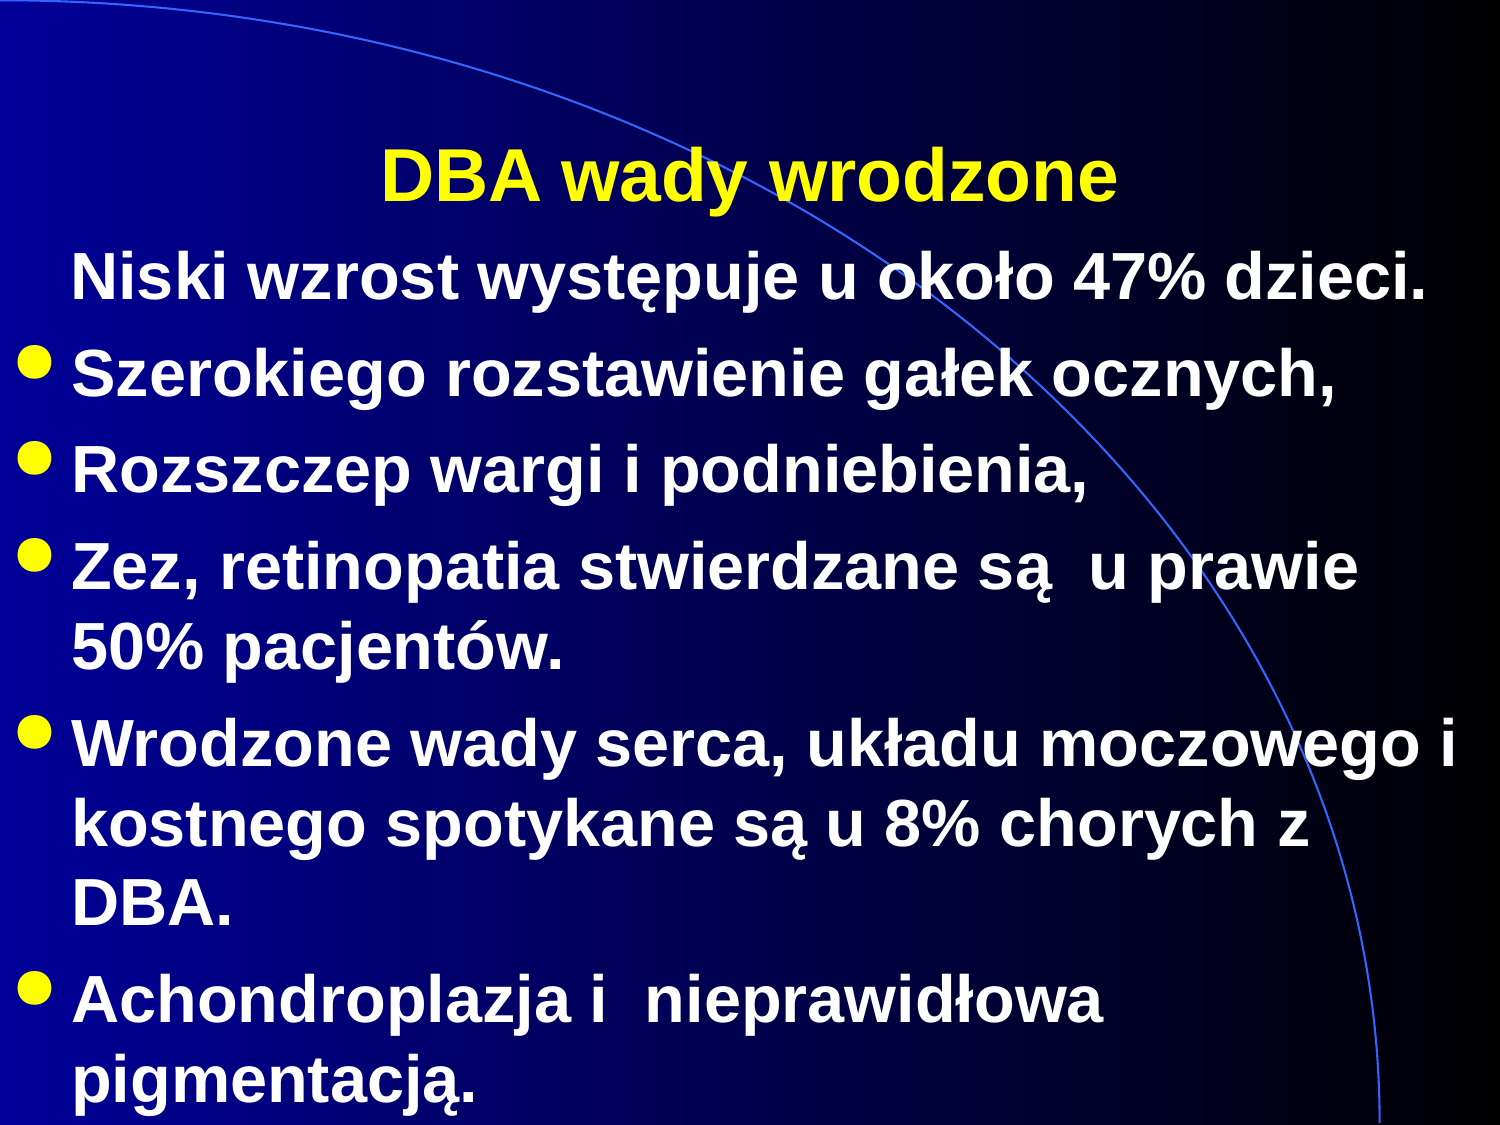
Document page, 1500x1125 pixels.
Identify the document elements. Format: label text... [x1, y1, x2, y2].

text_box DBA wady wrodzone Niski wzrost występuje u około 47% dzieci. Szerokiego rozstawienie gałek ocznych, Rozszczep wargi i podniebienia, Zez, retinopatia stwierdzane są u prawie 50% pacjentów. Wrodzone wady serca, układu moczowego i kostnego spotykane są u 8% chorych z DBA. Achondroplazja i nieprawidłowa pigmentacją. [0, 0, 1500, 1125]
